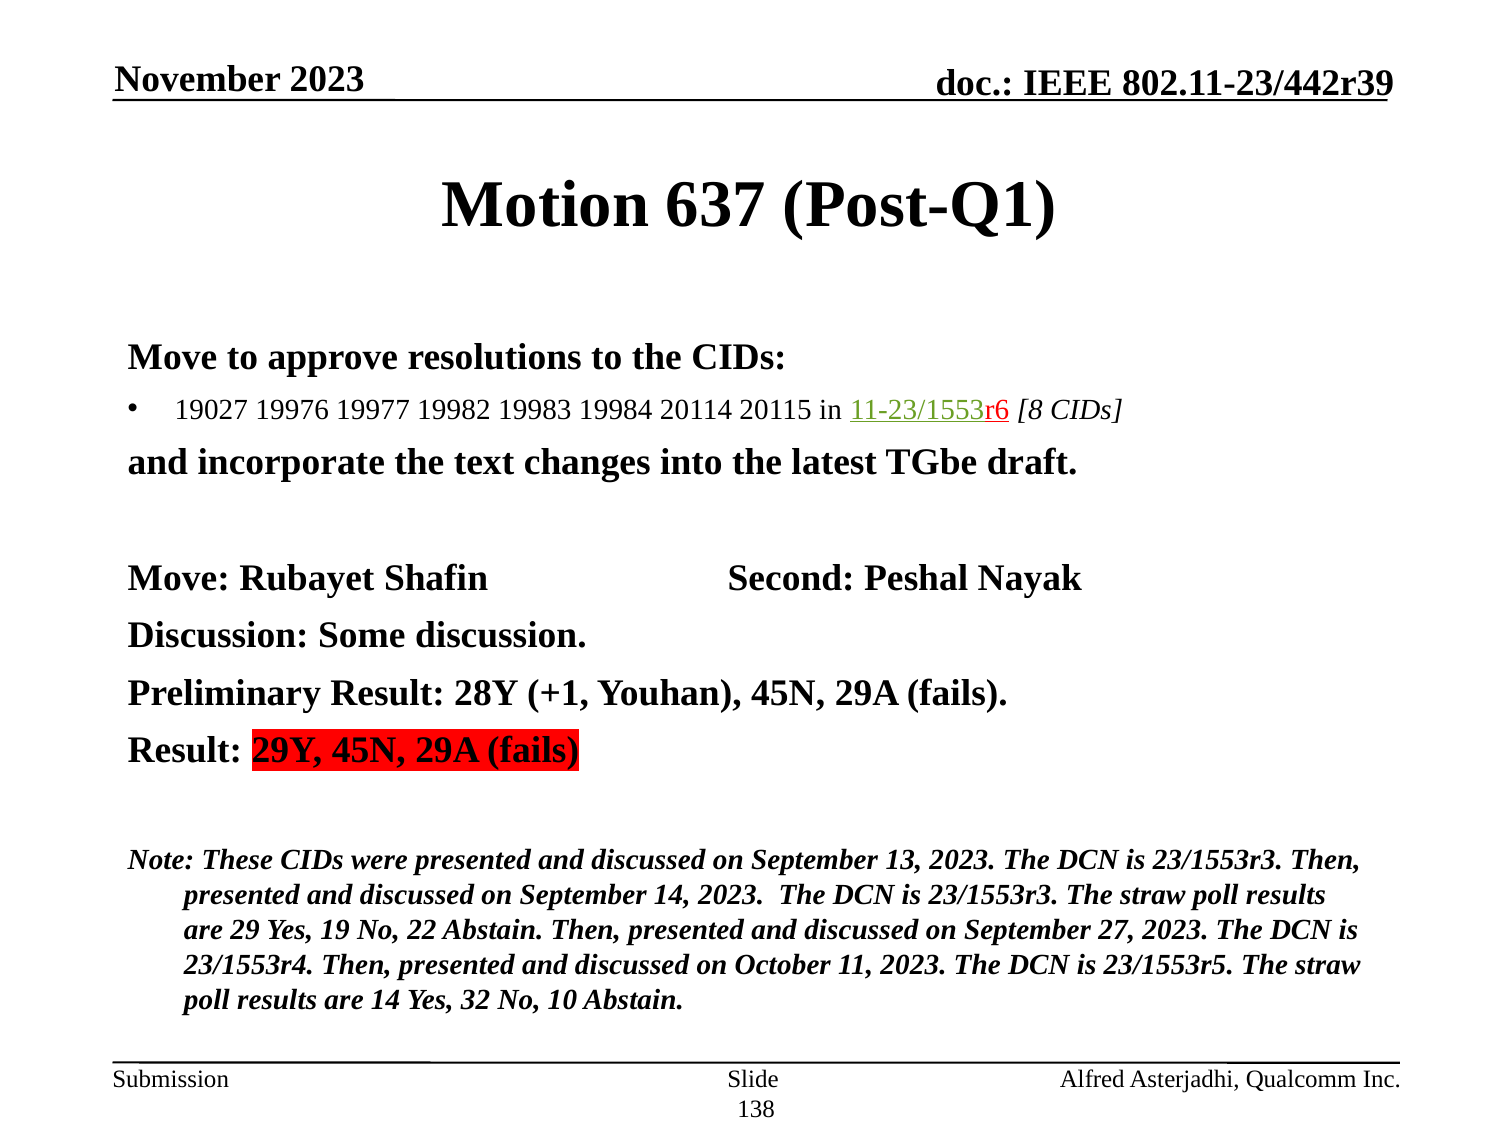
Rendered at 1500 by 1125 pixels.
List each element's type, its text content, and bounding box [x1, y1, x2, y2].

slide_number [114, 54, 423, 100]
list Move to approve resolutions to the CIDs: 19027 19976 19977 19982 19983 19984 20114 20115 in 11-23/1553r6 [8 CIDs] and incorporate the text changes into the latest TGbe draft. Move: Rubayet Shafin Second: Peshal Nayak Discussion: Some discussion. Preliminary Result: 28Y (+1, Youhan), 45N, 29A (fails). Result: 29Y, 45N, 29A (fails) Note: These CIDs were presented and discussed on September 13, 2023. The DCN is 23/1553r3. Then, presented and discussed on September 14, 2023. The DCN is 23/1553r3. The straw poll results are 29 Yes, 19 No, 22 Abstain. Then, presented and discussed on September 27, 2023. The DCN is 23/1553r4. Then, presented and discussed on October 11, 2023. The DCN is 23/1553r5. The straw poll results are 14 Yes, 32 No, 10 Abstain. [112, 324, 1388, 1000]
footer Alfred Asterjadhi, Qualcomm Inc. [878, 1061, 1402, 1093]
slide_number Slide 138 [712, 1061, 800, 1123]
title Motion 637 (Post-Q1) [112, 112, 1388, 288]
